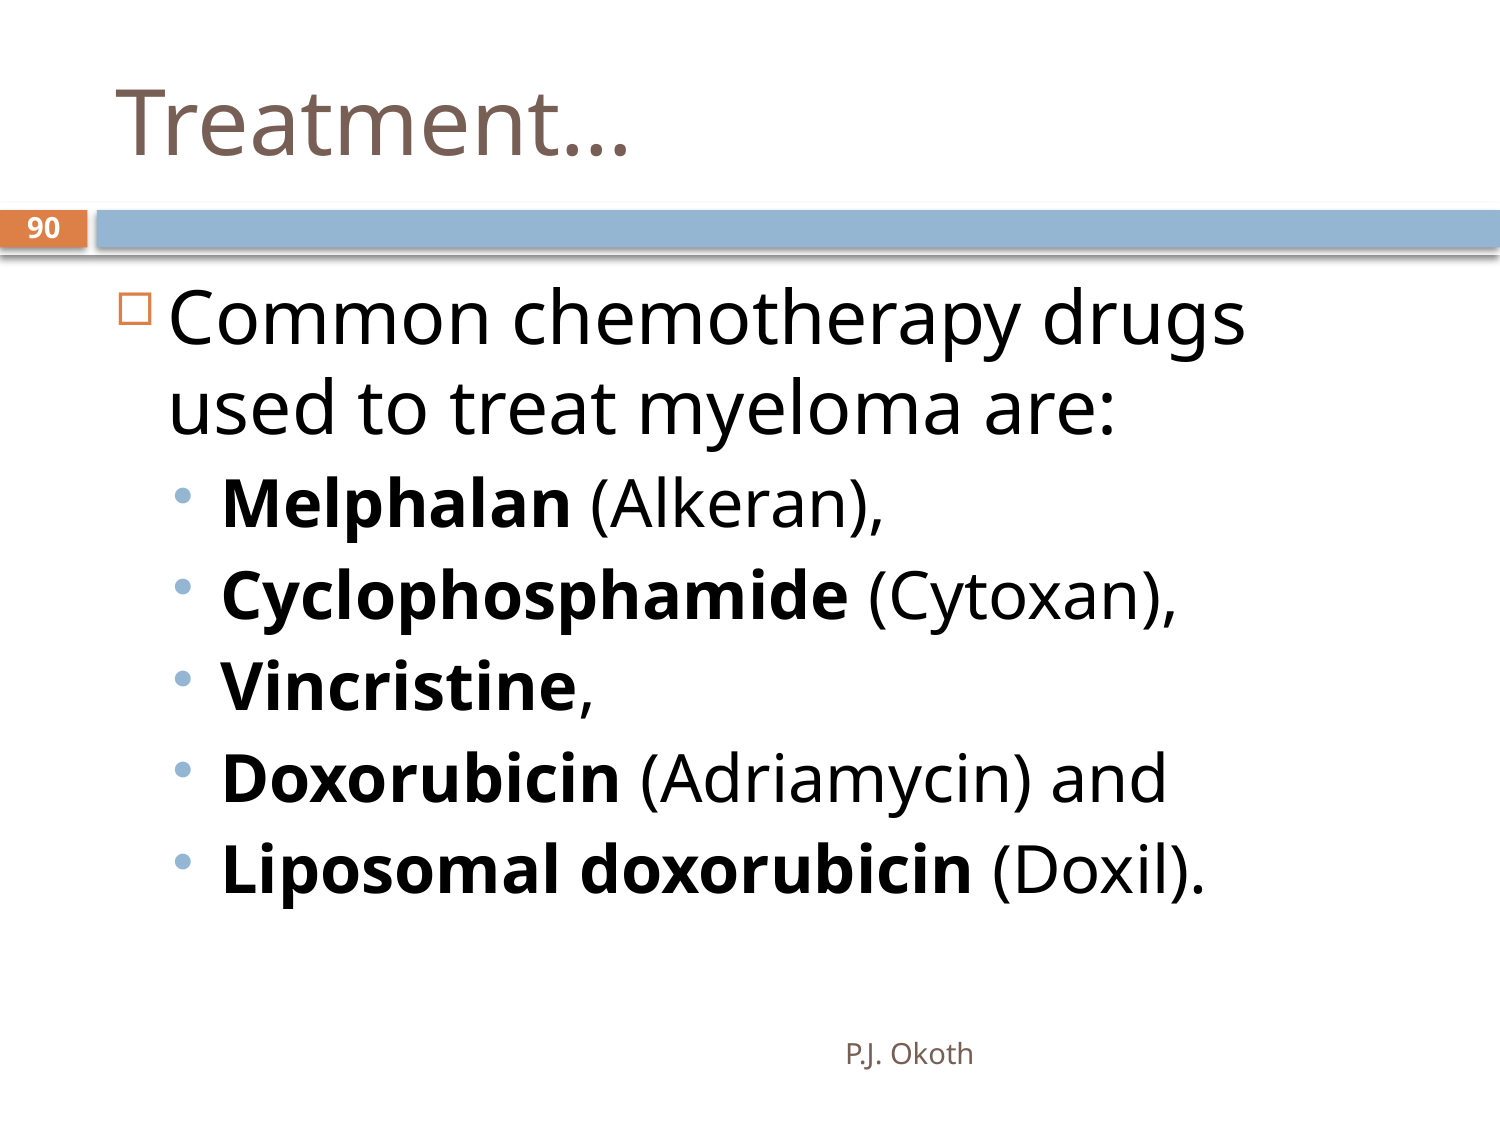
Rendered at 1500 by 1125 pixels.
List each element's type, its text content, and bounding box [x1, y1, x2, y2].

footer P.J. Okoth [99, 1024, 990, 1085]
title Treatment… [100, 37, 1438, 200]
list Common chemotherapy drugs used to treat myeloma are: Melphalan (Alkeran), Cyclophosphamide (Cytoxan), Vincristine, Doxorubicin (Adriamycin) and Liposomal doxorubicin (Doxil). [100, 262, 1438, 1000]
slide_number 90 [0, 208, 88, 249]
